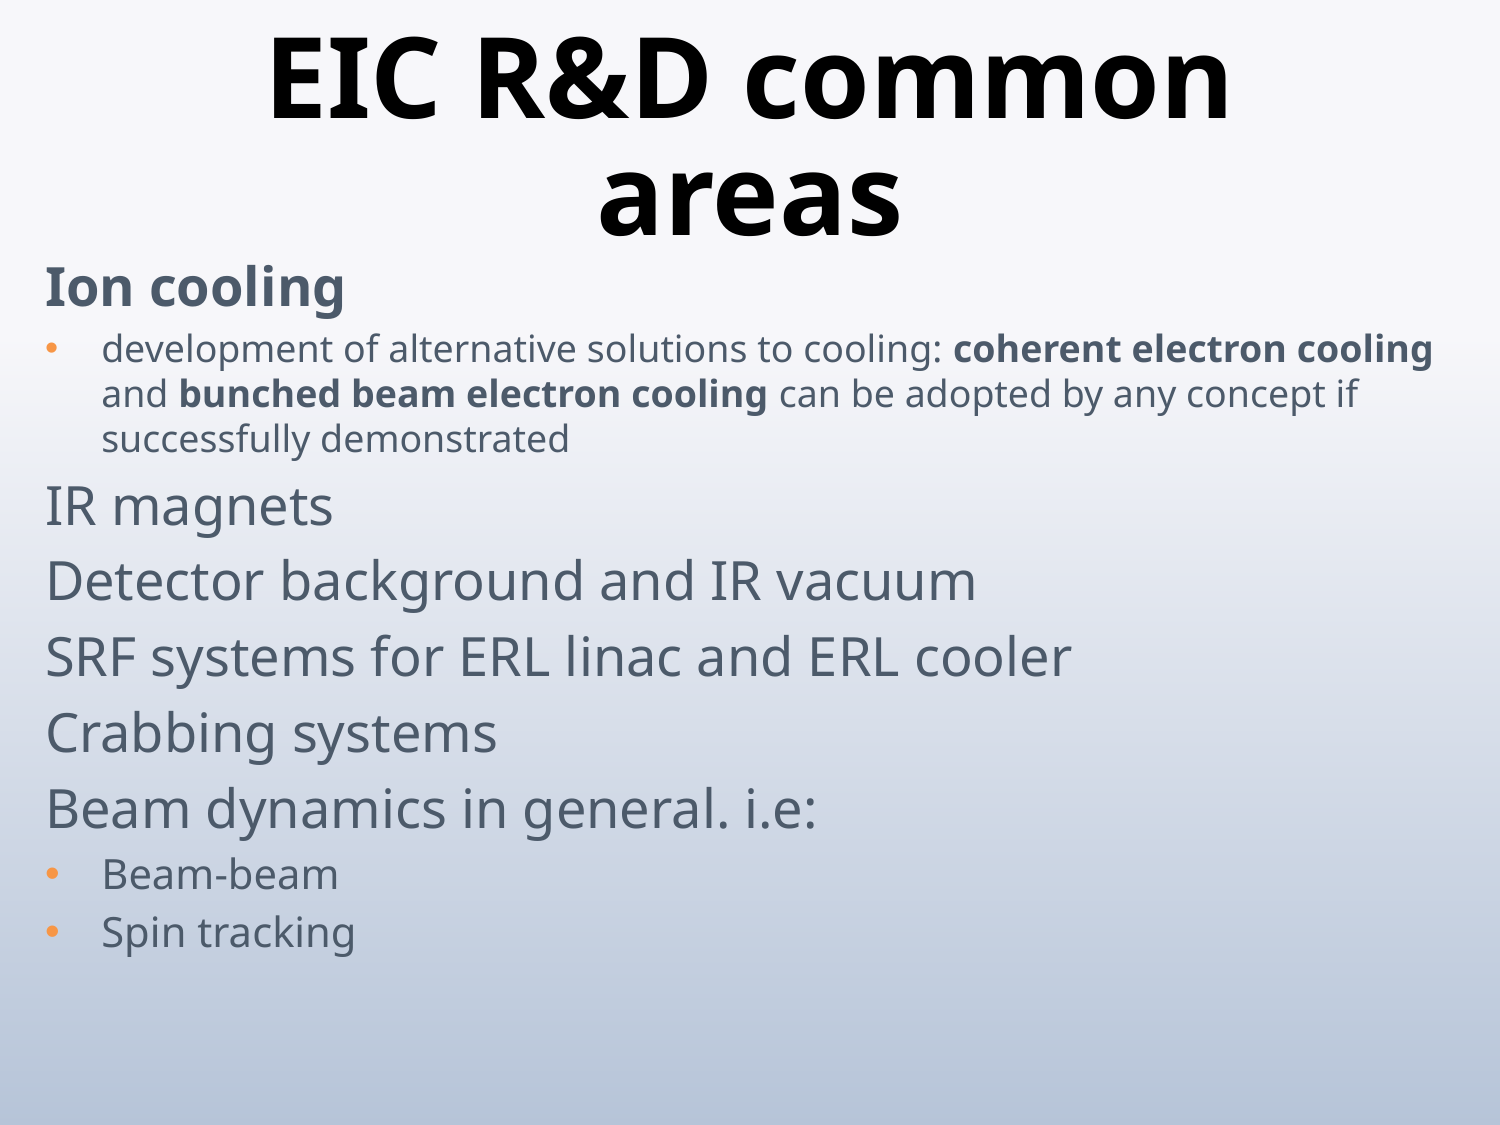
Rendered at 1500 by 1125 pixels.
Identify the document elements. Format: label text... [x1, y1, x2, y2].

text_box Ion cooling development of alternative solutions to cooling: coherent electron cooling and bunched beam electron cooling can be adopted by any concept if successfully demonstrated IR magnets Detector background and IR vacuum SRF systems for ERL linac and ERL cooler Crabbing systems Beam dynamics in general. i.e: Beam-beam Spin tracking [30, 244, 1458, 1106]
title EIC R&D common areas [150, 37, 1350, 244]
